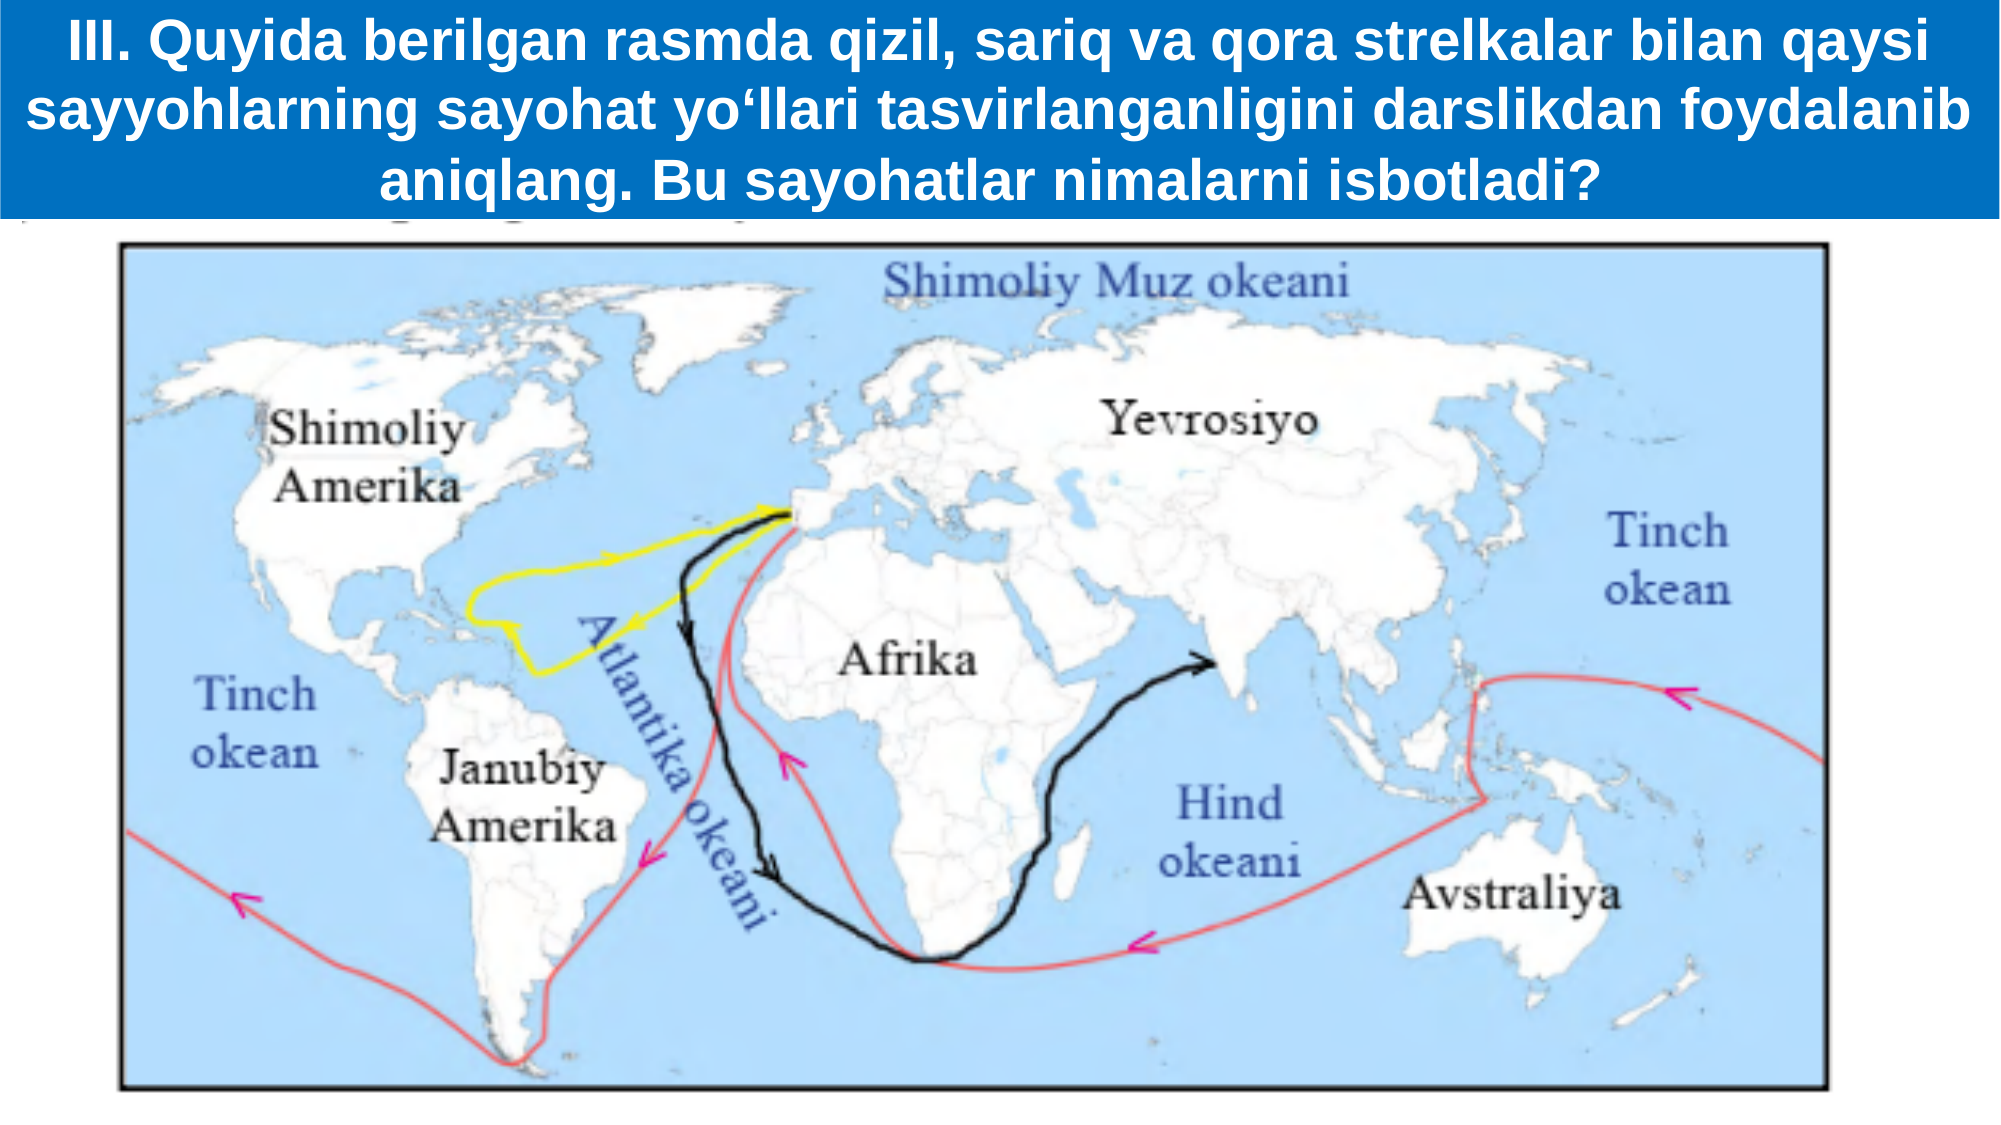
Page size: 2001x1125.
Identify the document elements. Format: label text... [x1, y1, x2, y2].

text_box III. Quyida berilgan rasmda qizil, sariq va qora strelkalar bilan qaysi sayyohlarning sayohat yo‘llari tasvirlanganligini darslikdan foydalanib aniqlang. Bu sayohatlar nimalarni isbotladi? [0, 0, 2000, 219]
picture [22, 221, 1894, 1115]
